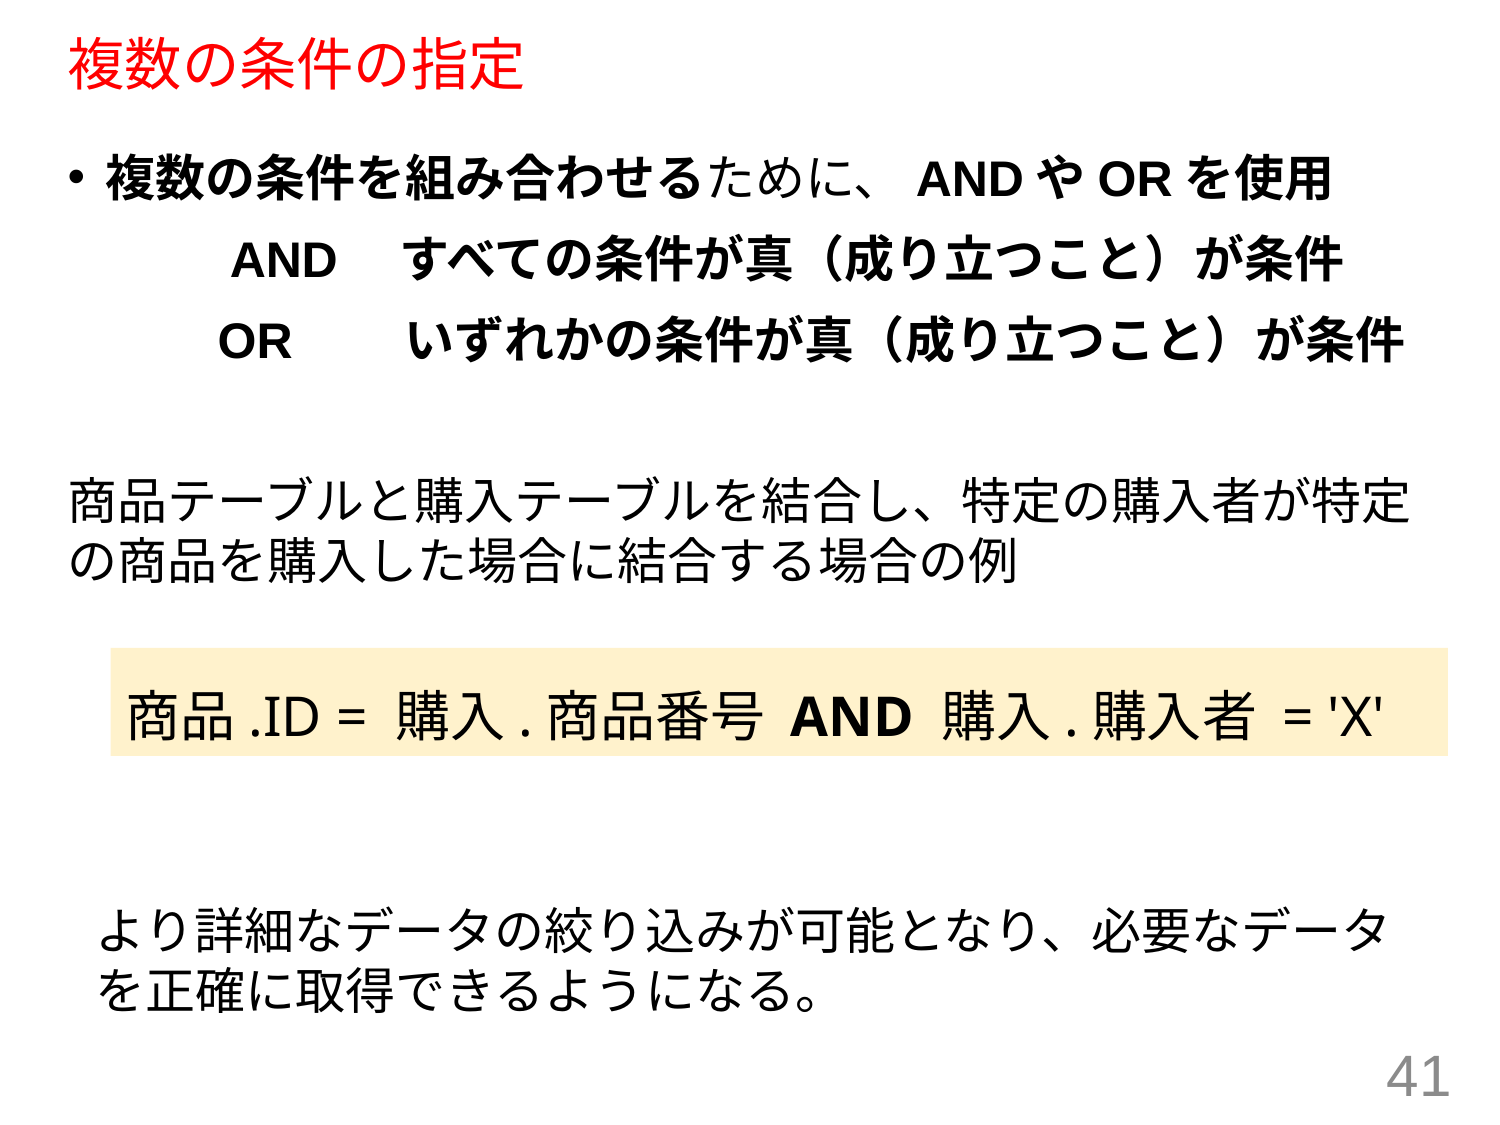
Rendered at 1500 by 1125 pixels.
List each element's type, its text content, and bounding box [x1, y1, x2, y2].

text_box 商品.ID = 購入.商品番号 AND 購入.購入者 = 'X' [110, 647, 1448, 756]
slide_number 41 [1129, 1042, 1467, 1103]
title 複数の条件の指定 [52, 28, 1441, 106]
list 複数の条件を組み合わせるために、ANDやORを使用 AND すべての条件が真（成り立つこと）が条件 OR いずれかの条件が真（成り立つこと）が条件 商品テーブルと購入テーブルを結合し、特定の購入者が特定の商品を購入した場合に結合する場合の例 [52, 138, 1441, 1014]
text_box より詳細なデータの絞り込みが可能となり、必要なデータを正確に取得できるようになる。 [81, 891, 1425, 1027]
